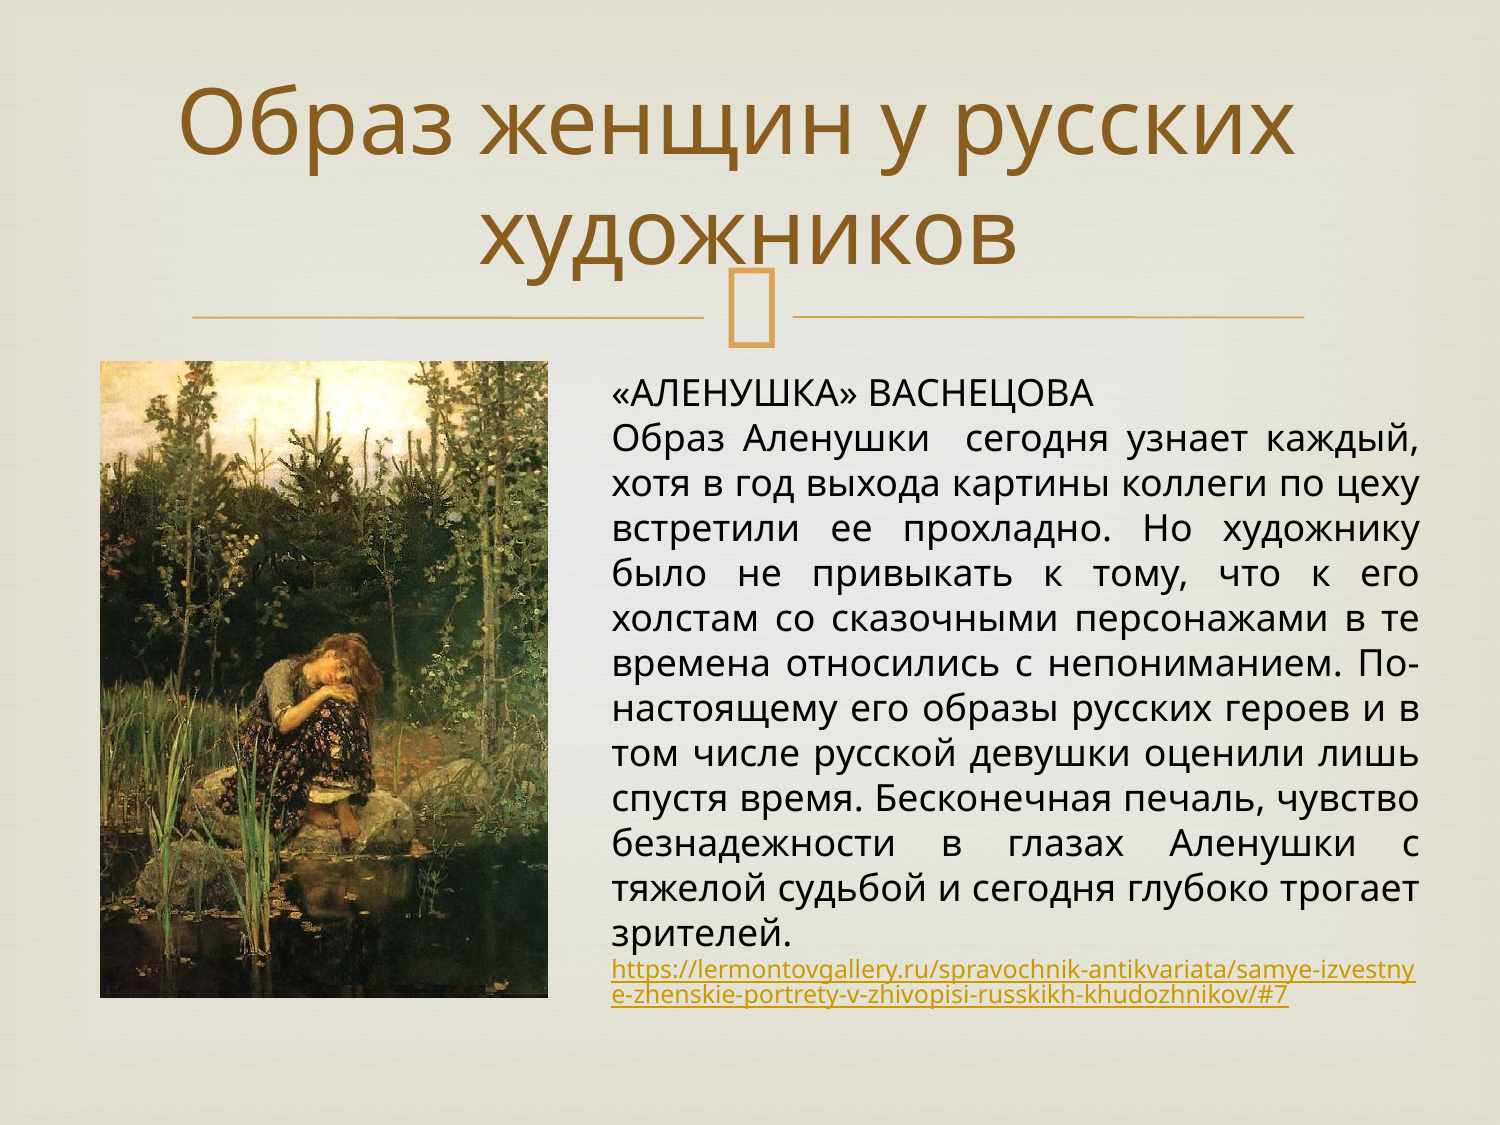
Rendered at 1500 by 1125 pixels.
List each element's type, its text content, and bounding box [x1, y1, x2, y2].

text_box «АЛЕНУШКА» ВАСНЕЦОВА Образ Аленушки сегодня узнает каждый, хотя в год выхода картины коллеги по цеху встретили ее прохладно. Но художнику было не привыкать к тому, что к его холстам со сказочными персонажами в те времена относились с непониманием. По-настоящему его образы русских героев и в том числе русской девушки оценили лишь спустя время. Бесконечная печаль, чувство безнадежности в глазах Аленушки с тяжелой судьбой и сегодня глубоко трогает зрителей. https://lermontovgallery.ru/spravochnik-antikvariata/samye-izvestnye-zhenskie-portrety-v-zhivopisi-russkikh-khudozhnikov/#7 [596, 361, 1436, 996]
title Образ женщин у русских художников [112, 7, 1386, 339]
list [99, 361, 548, 999]
